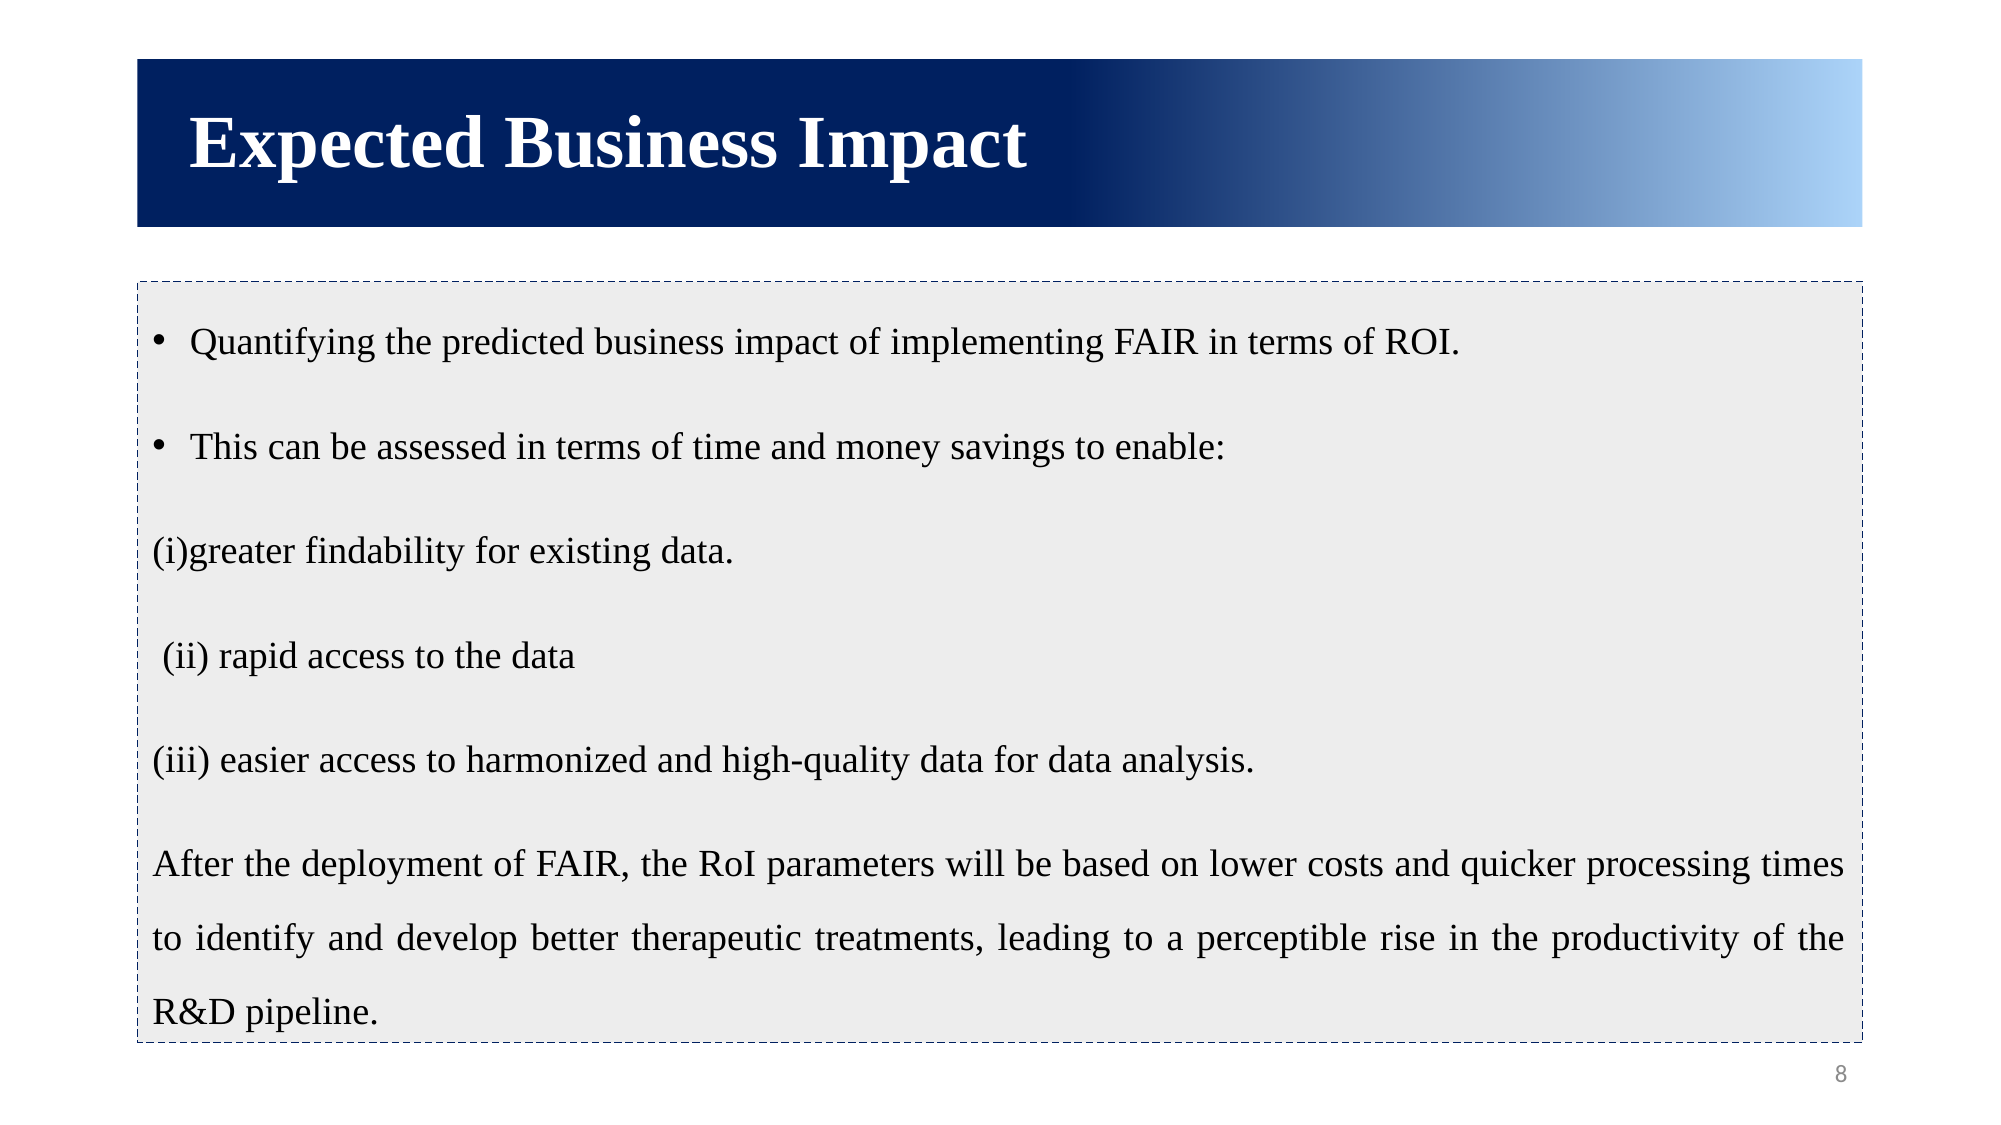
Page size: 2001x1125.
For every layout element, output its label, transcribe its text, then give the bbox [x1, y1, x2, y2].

title Expected Business Impact [137, 59, 1863, 227]
slide_number 8 [1412, 1042, 1863, 1103]
list Quantifying the predicted business impact of implementing FAIR in terms of ROI. This can be assessed in terms of time and money savings to enable: (i)greater findability for existing data. (ii) rapid access to the data (iii) easier access to harmonized and high-quality data for data analysis. After the deployment of FAIR, the RoI parameters will be based on lower costs and quicker processing times to identify and develop better therapeutic treatments, leading to a perceptible rise in the productivity of the R&D pipeline. [137, 281, 1863, 1043]
